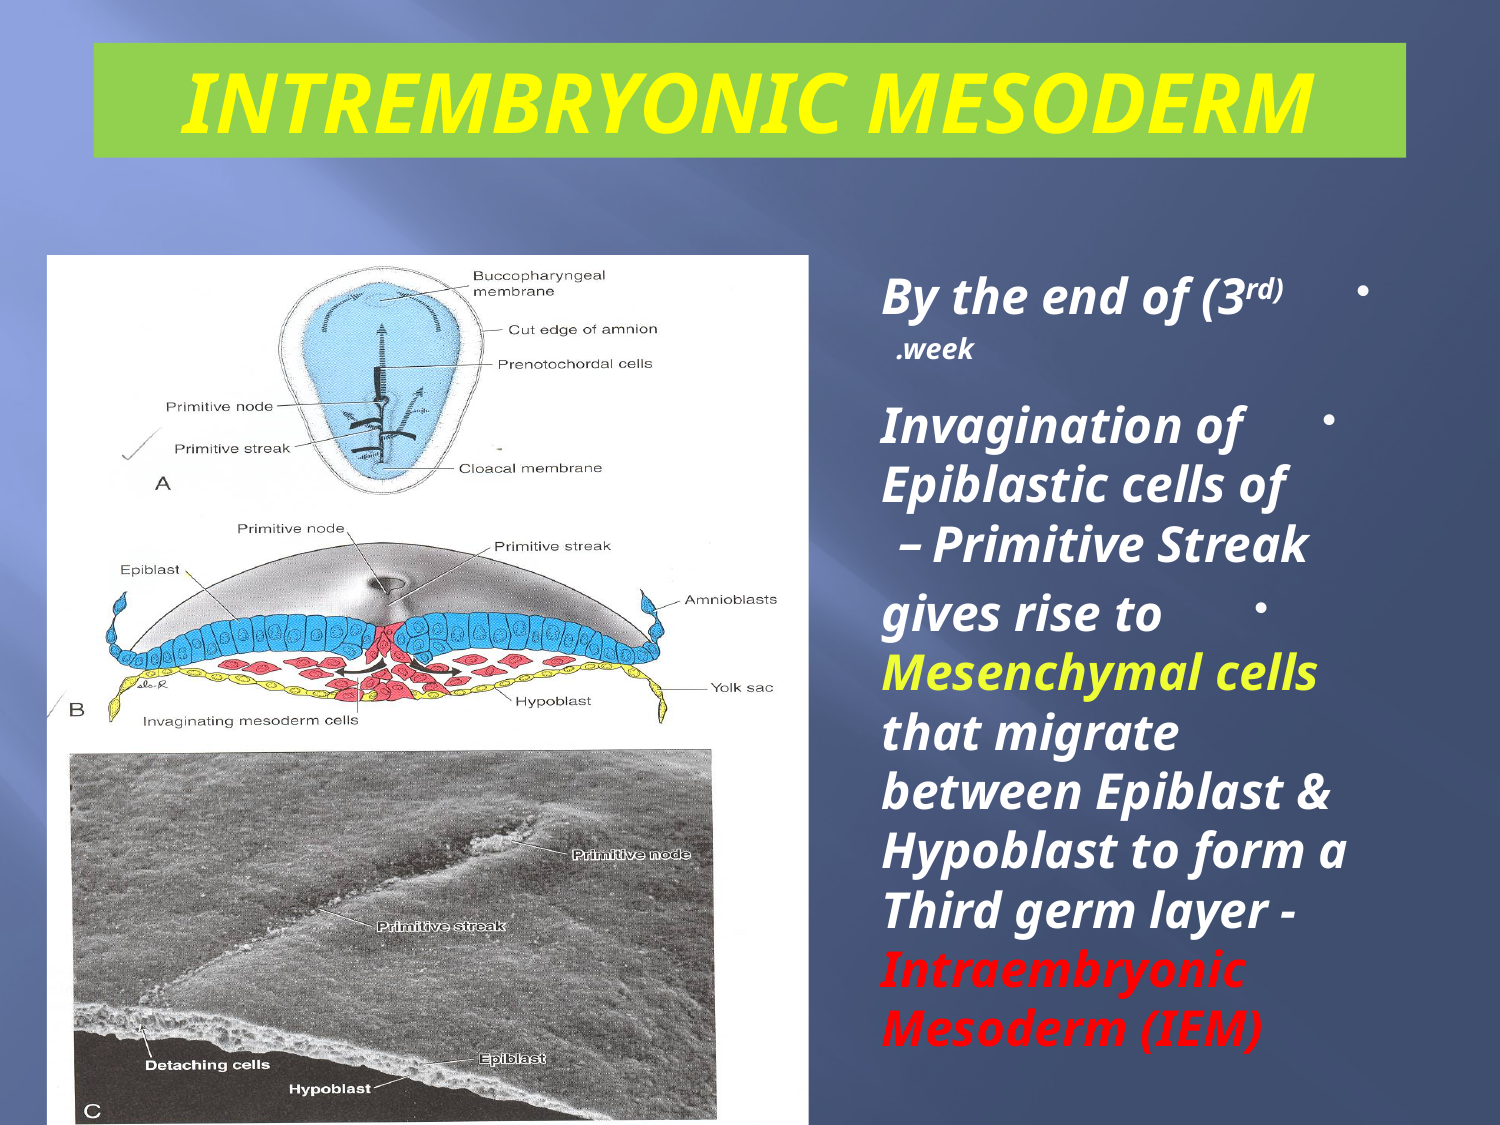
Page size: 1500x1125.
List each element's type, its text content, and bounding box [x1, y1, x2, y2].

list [46, 255, 809, 1125]
list By the end of (3rd) week. Invagination of Epiblastic cells of Primitive Streak – gives rise to Mesenchymal cells that migrate between Epiblast & Hypoblast to form a Third germ layer - Intraembryonic Mesoderm (IEM) [867, 257, 1454, 1067]
text_box INTREMBRYONIC MESODERM [93, 42, 1407, 158]
